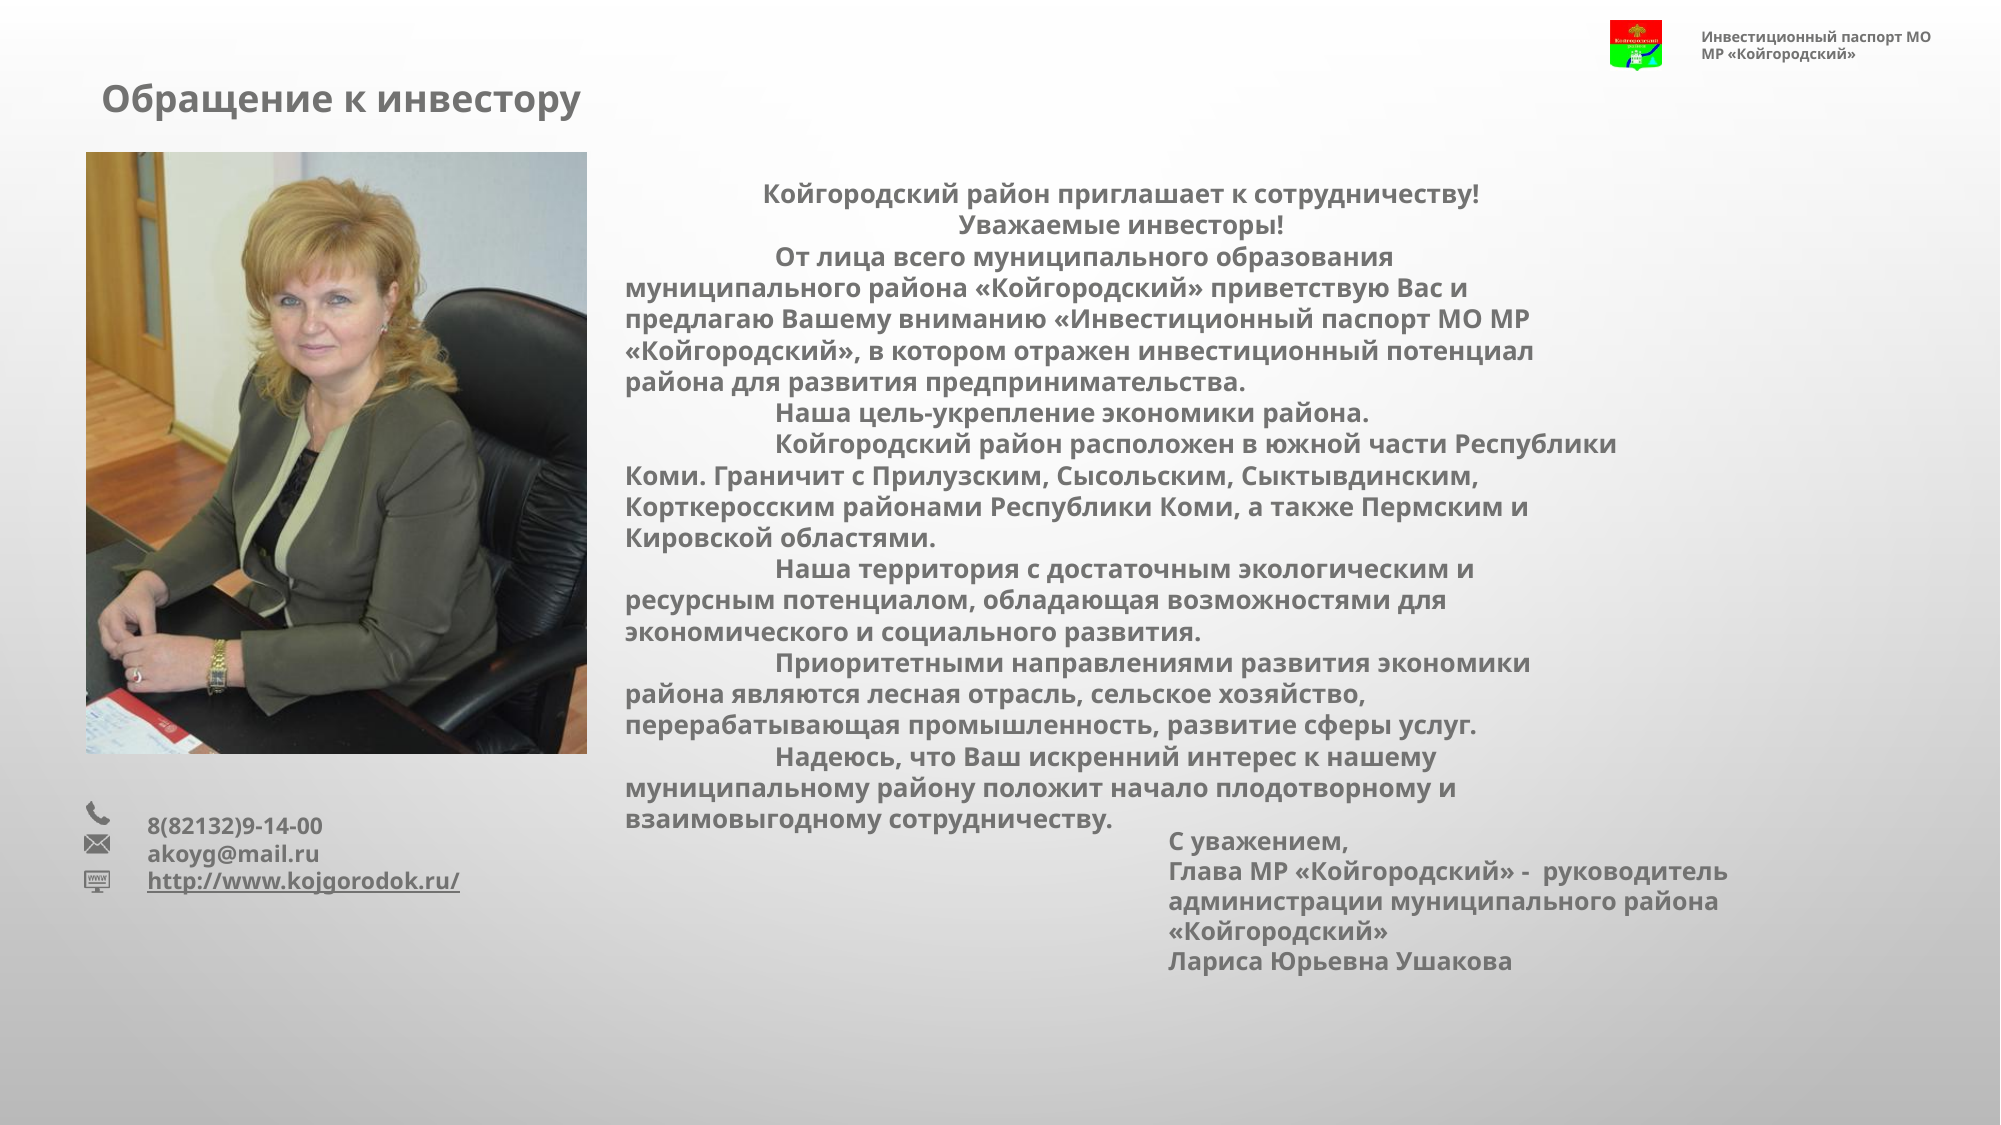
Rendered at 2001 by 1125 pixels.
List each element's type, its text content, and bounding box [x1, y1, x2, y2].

text_box С уважением, Глава МР «Койгородский» - руководитель администрации муниципального района «Койгородский» Лариса Юрьевна Ушакова [1153, 788, 1868, 983]
picture [0, 0, 2000, 1125]
text_box Инвестиционный паспорт МО МР «Койгородский» [1686, 20, 1953, 70]
text_box Обращение к инвестору [86, 67, 937, 128]
text_box Койгородский район приглашает к сотрудничеству! Уважаемые инвесторы! От лица всего муниципального образования муниципального района «Койгородский» приветствую Вас и предлагаю Вашему вниманию «Инвестиционный паспорт МО МР «Койгородский», в котором отражен инвестиционный потенциал района для развития предпринимательства. Наша цель-укрепление экономики района. Койгородский район расположен в южной части Республики Коми. Граничит с Прилузским, Сысольским, Сыктывдинским, Корткеросским районами Республики Коми, а также Пермским и Кировской областями. Наша территория с достаточным экологическим и ресурсным потенциалом, обладающая возможностями для экономического и социального развития. Приоритетными направлениями развития экономики района являются лесная отрасль, сельское хозяйство, перерабатывающая промышленность, развитие сферы услуг. Надеюсь, что Ваш искренний интерес к нашему муниципальному району положит начало плодотворному и взаимовыгодному сотрудничеству. [610, 170, 1633, 842]
text_box 8(82132)9-14-00 akoyg@mail.ru http://www.kojgorodok.ru/ [132, 804, 500, 906]
